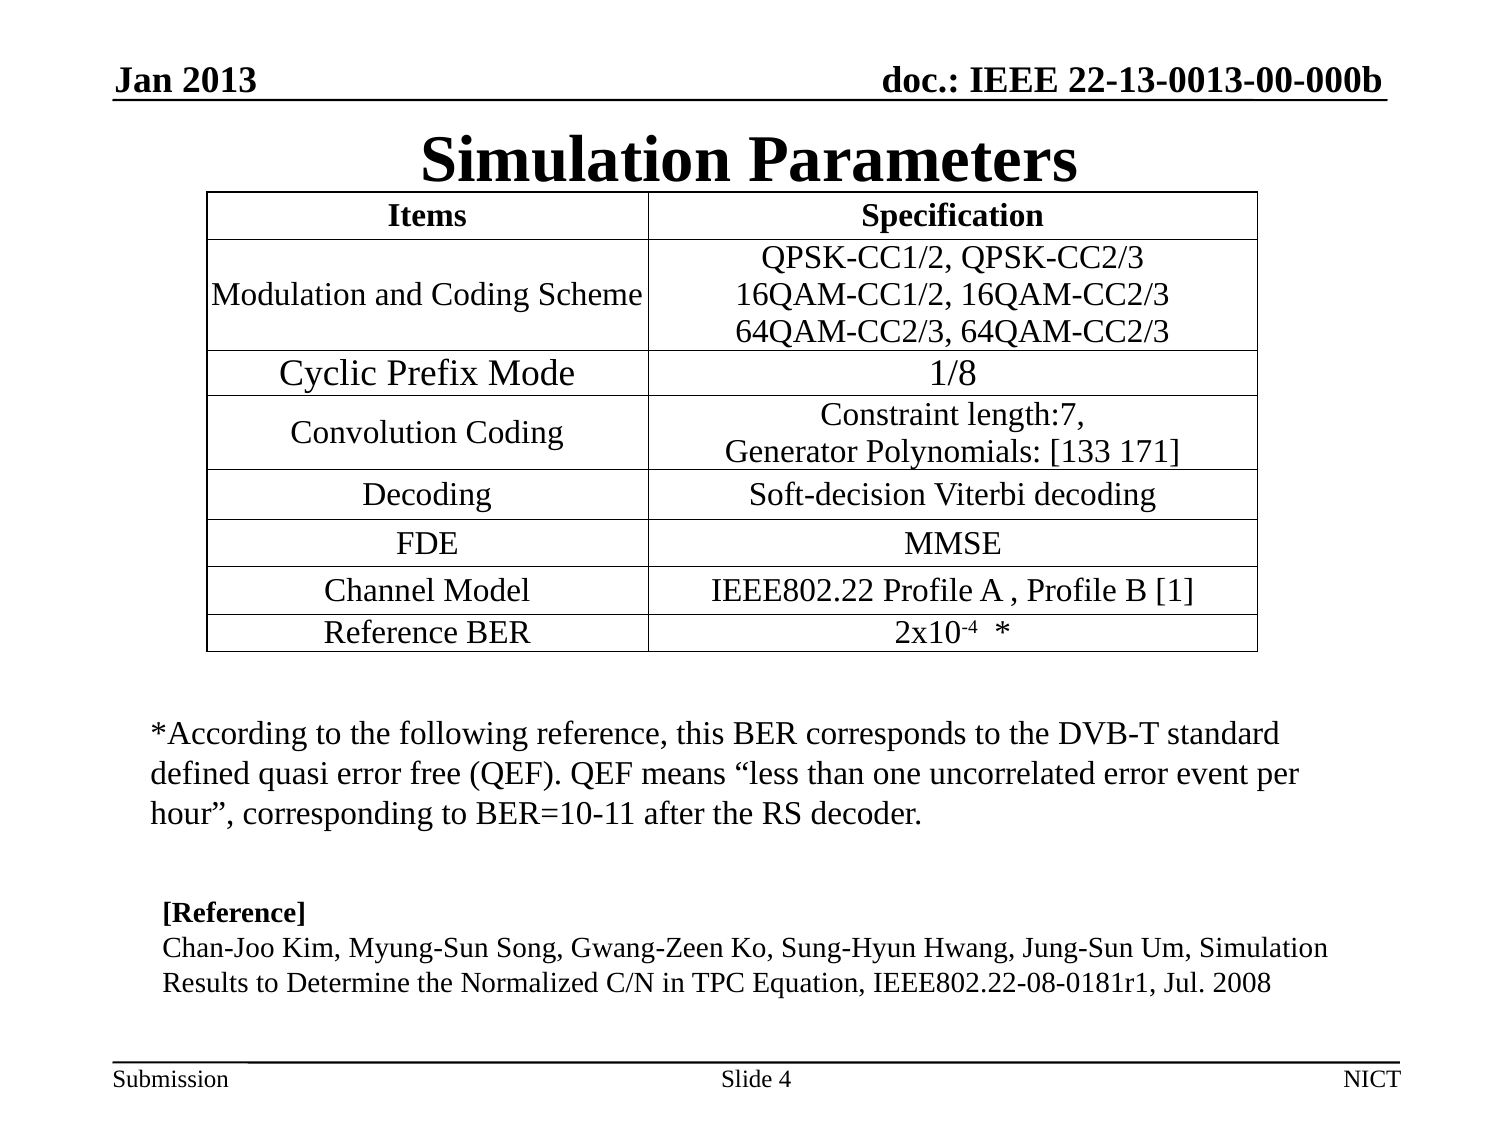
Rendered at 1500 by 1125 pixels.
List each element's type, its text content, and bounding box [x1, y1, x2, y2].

table_cell Soft-decision Viterbi decoding [649, 470, 1257, 519]
text_box *According to the following reference, this BER corresponds to the DVB-T standard defined quasi error free (QEF). QEF means “less than one uncorrelated error event per hour”, corresponding to BER=10-11 after the RS decoder. [135, 704, 1365, 884]
table_cell MMSE [649, 520, 1257, 566]
table_cell Constraint length:7, Generator Polynomials: [133 171] [649, 396, 1257, 469]
table_cell 1/8 [649, 351, 1257, 395]
table_cell Decoding [208, 470, 648, 519]
table_cell Reference BER [208, 615, 648, 651]
table_header Specification [649, 193, 1257, 239]
table_cell FDE [208, 520, 648, 566]
title Simulation Parameters [112, 112, 1388, 197]
table_cell Cyclic Prefix Mode [208, 351, 648, 395]
table_header Items [208, 193, 648, 239]
table_cell IEEE802.22 Profile A , Profile B [1] [649, 567, 1257, 614]
slide_number Slide 4 [712, 1061, 800, 1093]
text_box [Reference] Chan-Joo Kim, Myung-Sun Song, Gwang-Zeen Ko, Sung-Hyun Hwang, Jung-Sun Um, Simulation Results to Determine the Normalized C/N in TPC Equation, IEEE802.22-08-0181r1, Jul. 2008 [147, 885, 1388, 1006]
footer NICT [1342, 1061, 1402, 1093]
table_cell QPSK-CC1/2, QPSK-CC2/3 16QAM-CC1/2, 16QAM-CC2/3 64QAM-CC2/3, 64QAM-CC2/3 [649, 240, 1257, 350]
table_cell 2x10-4 * [649, 615, 1257, 651]
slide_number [114, 54, 259, 101]
table_cell Modulation and Coding Scheme [208, 240, 648, 350]
table_cell Channel Model [208, 567, 648, 614]
table_cell Convolution Coding [208, 396, 648, 469]
